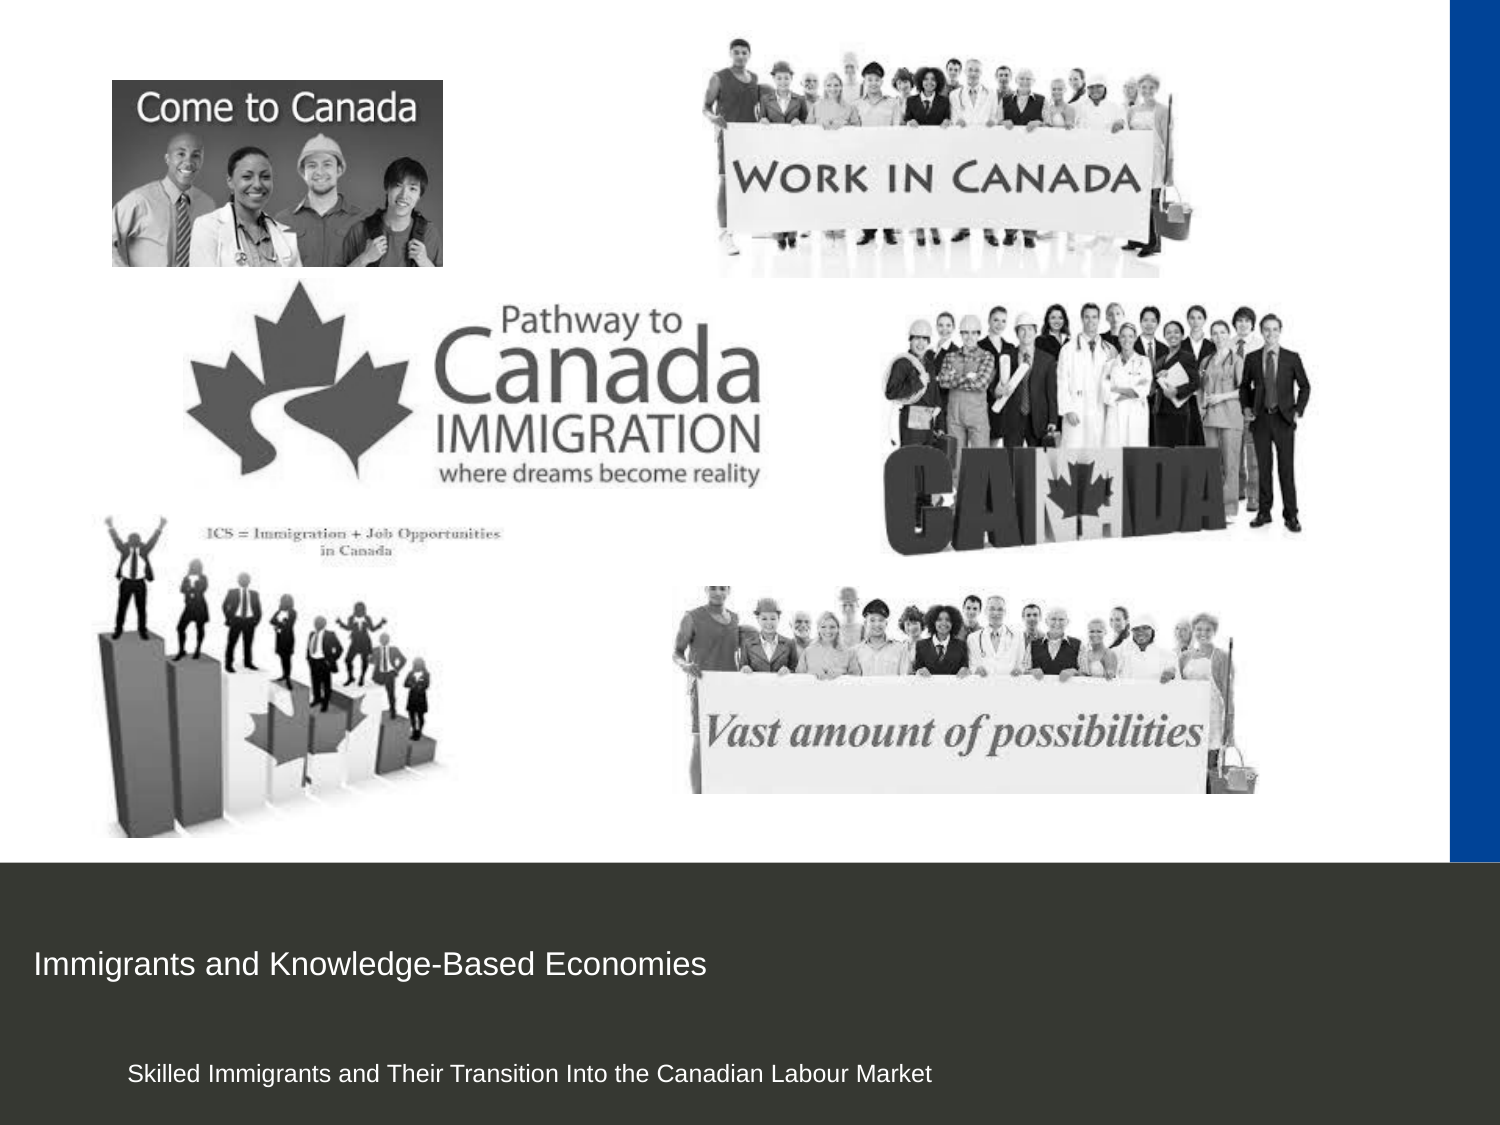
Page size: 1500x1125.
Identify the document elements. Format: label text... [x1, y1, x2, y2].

picture [867, 290, 1333, 557]
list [182, 278, 770, 489]
picture [702, 30, 1202, 278]
title Immigrants and Knowledge-Based Economies [18, 934, 1500, 1029]
picture [16, 514, 510, 838]
picture [111, 80, 444, 268]
picture [671, 585, 1267, 795]
